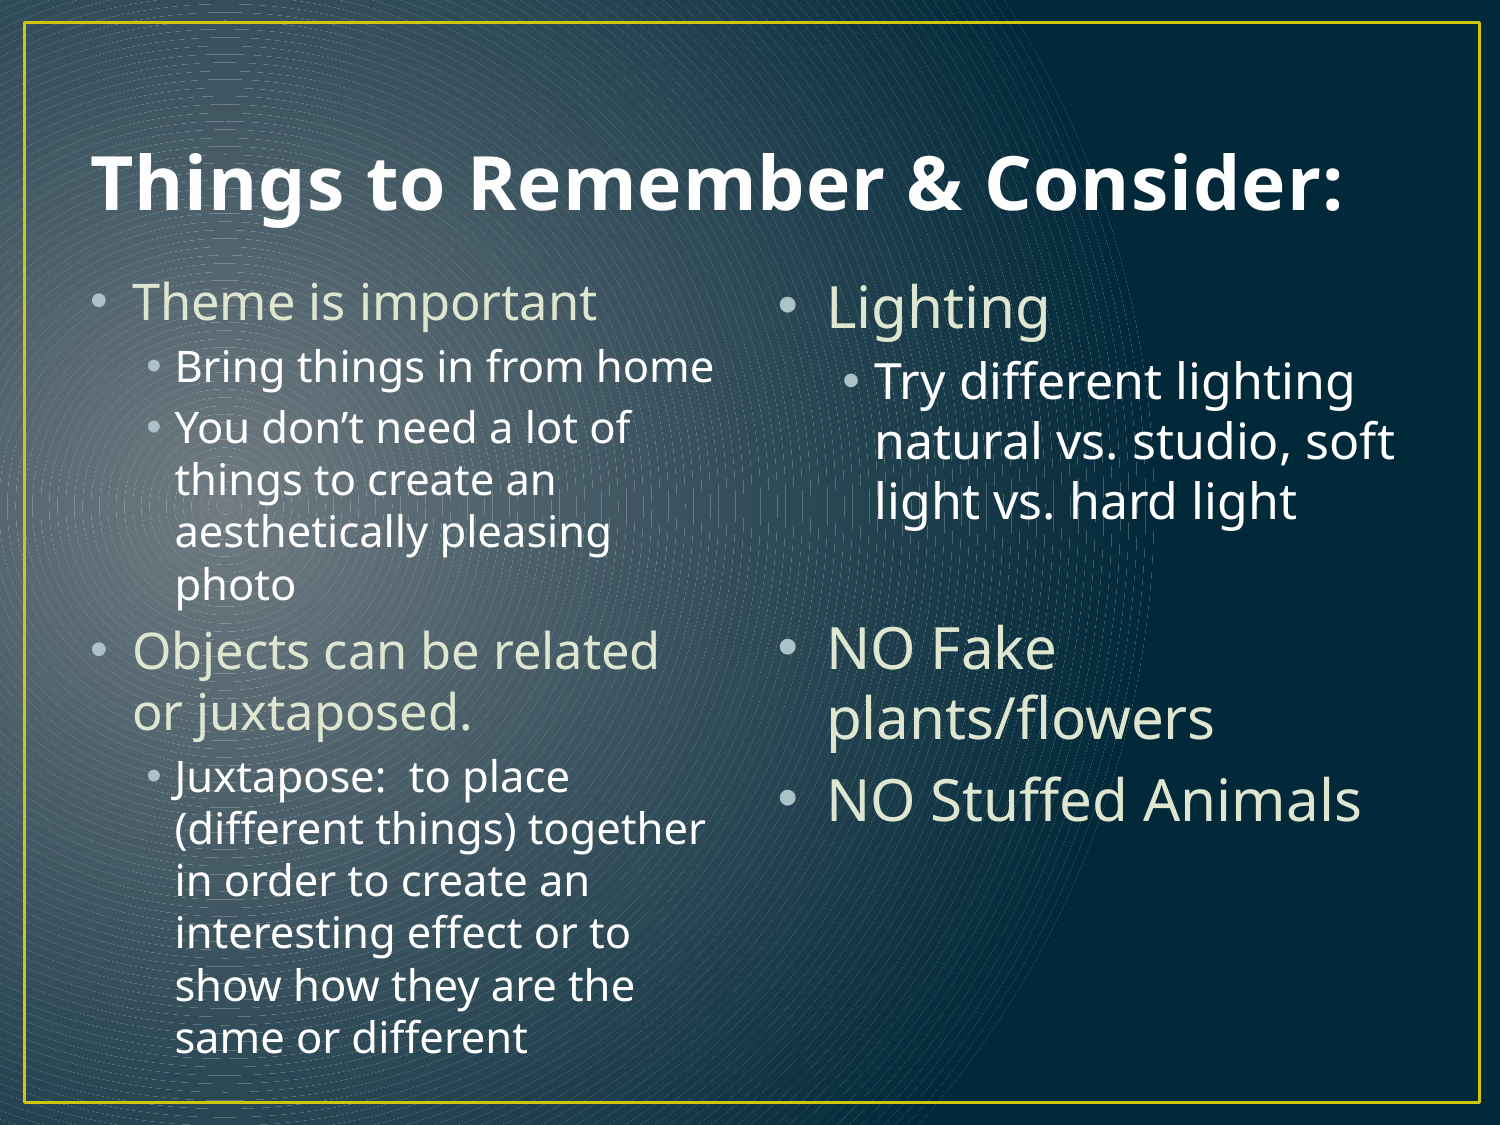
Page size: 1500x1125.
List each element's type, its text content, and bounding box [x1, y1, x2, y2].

title Things to Remember & Consider: [75, 45, 1425, 233]
list Lighting Try different lighting natural vs. studio, soft light vs. hard light NO Fake plants/flowers NO Stuffed Animals [762, 262, 1425, 1005]
list Theme is important Bring things in from home You don’t need a lot of things to create an aesthetically pleasing photo Objects can be related or juxtaposed. Juxtapose: to place (different things) together in order to create an interesting effect or to show how they are the same or different [75, 262, 738, 1088]
